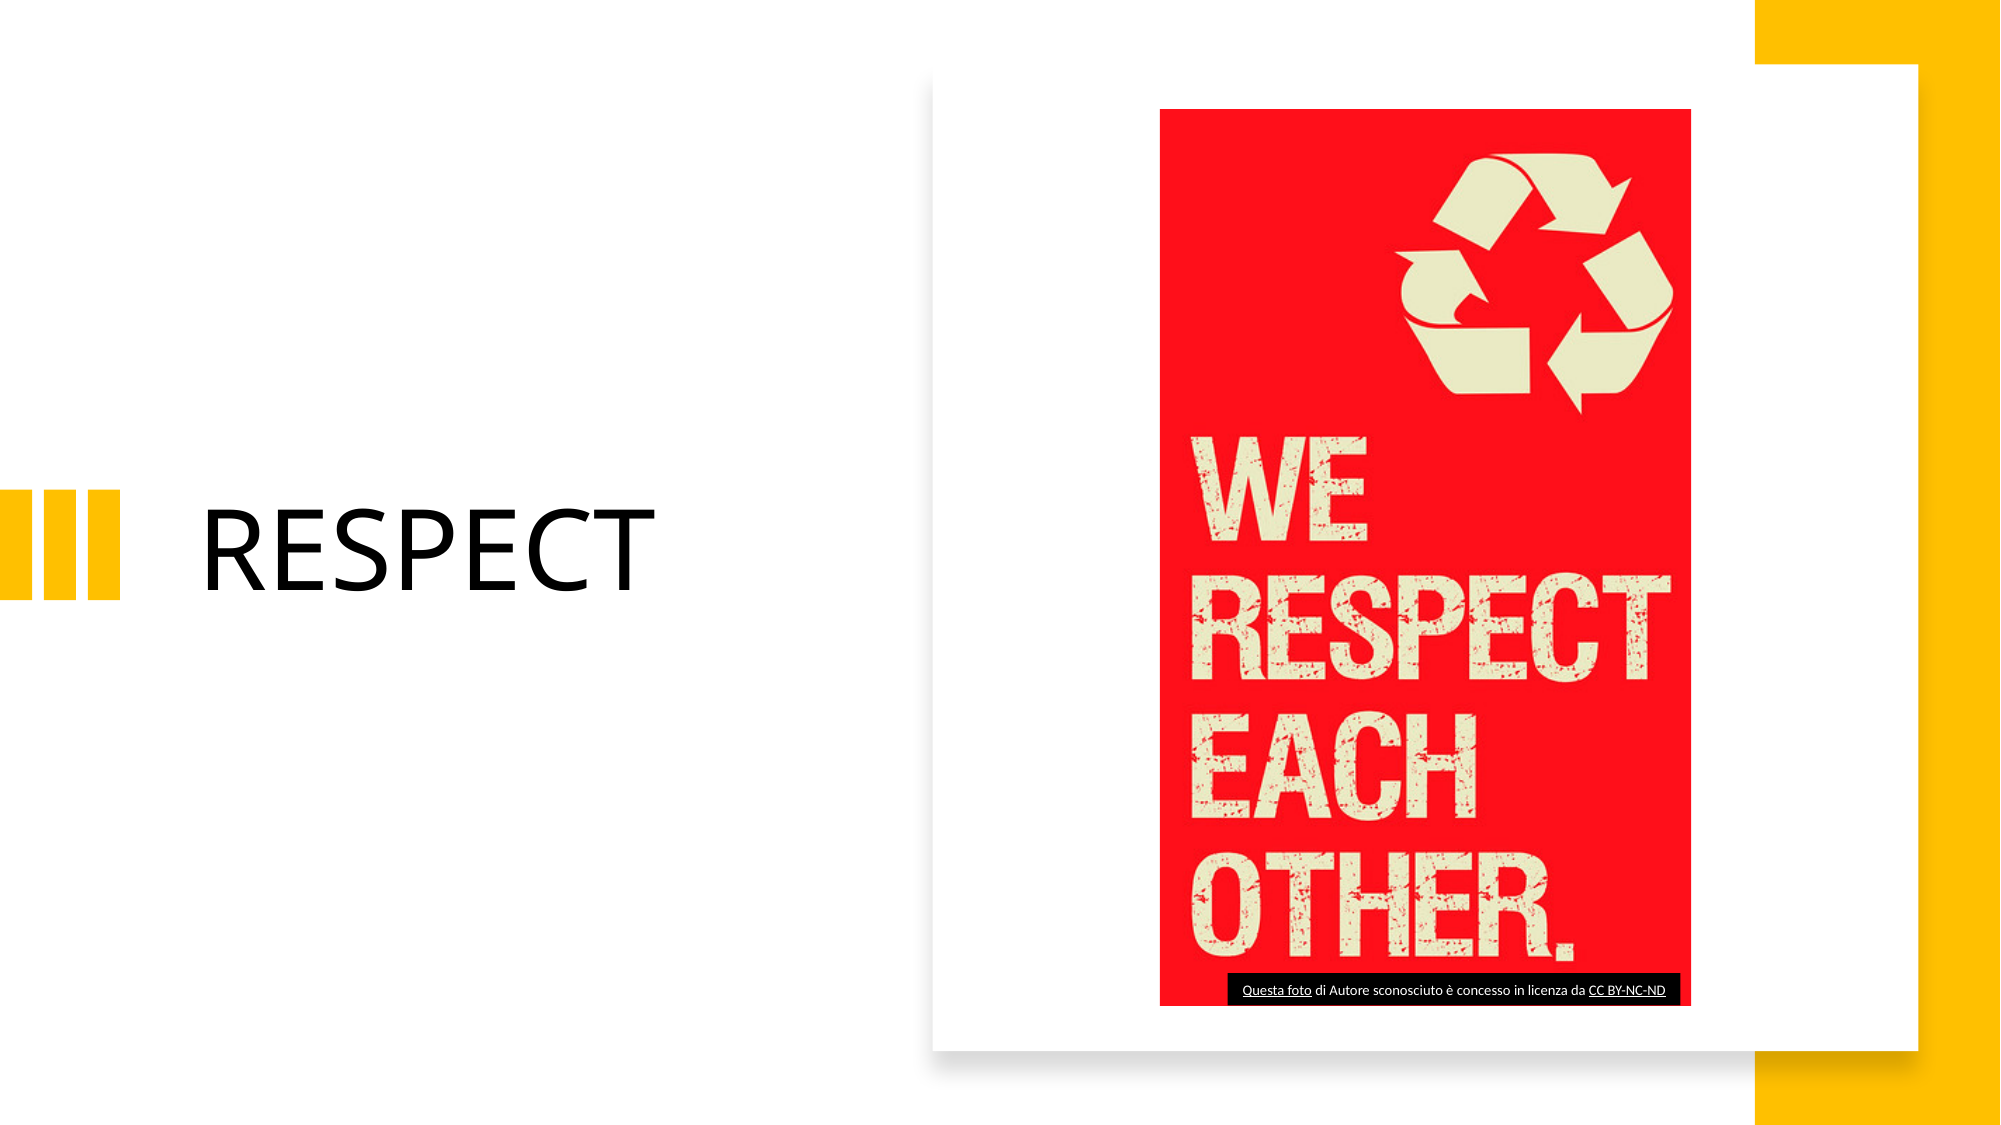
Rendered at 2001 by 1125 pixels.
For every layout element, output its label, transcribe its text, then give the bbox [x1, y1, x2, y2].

text_box [932, 63, 1919, 1052]
text_box [0, 0, 1754, 1125]
title RESPECT [182, 485, 845, 878]
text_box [0, 489, 120, 601]
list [1159, 109, 1692, 1006]
text_box [1754, 0, 2000, 1125]
